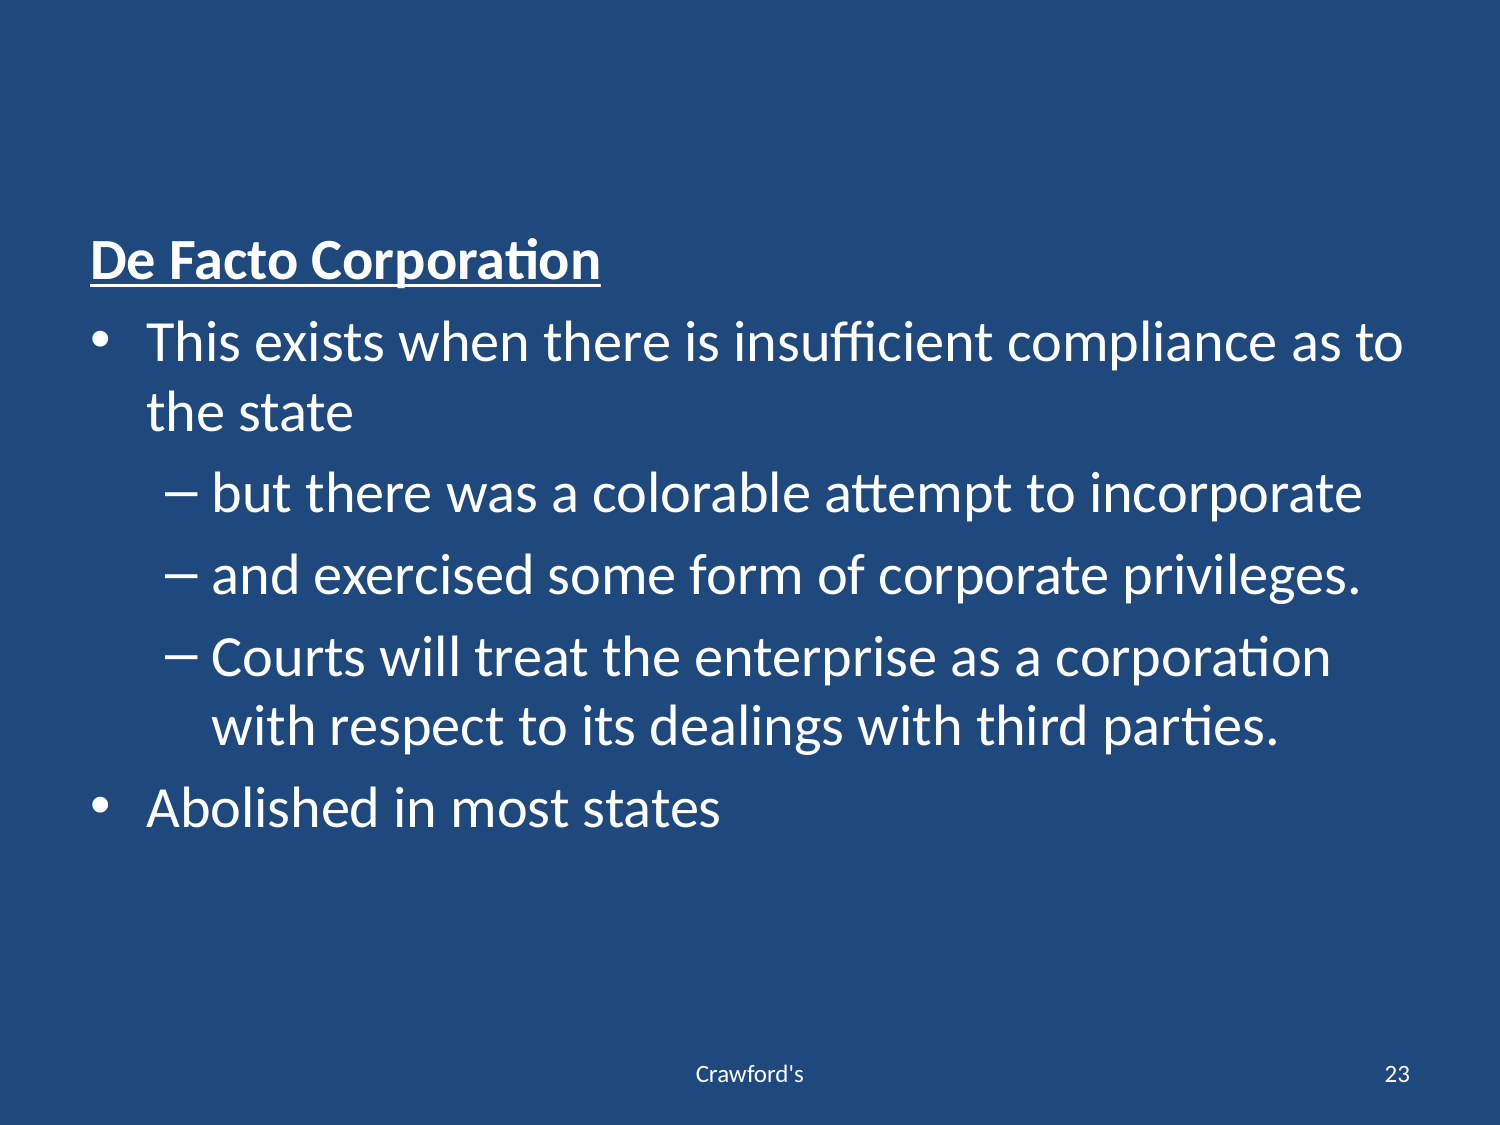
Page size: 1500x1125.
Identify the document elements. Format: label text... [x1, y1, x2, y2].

slide_number 23 [1074, 1042, 1425, 1103]
footer Crawford's [512, 1042, 988, 1103]
list De Facto Corporation This exists when there is insufficient compliance as to the state but there was a colorable attempt to incorporate and exercised some form of corporate privileges. Courts will treat the enterprise as a corporation with respect to its dealings with third parties. Abolished in most states [75, 137, 1425, 1005]
